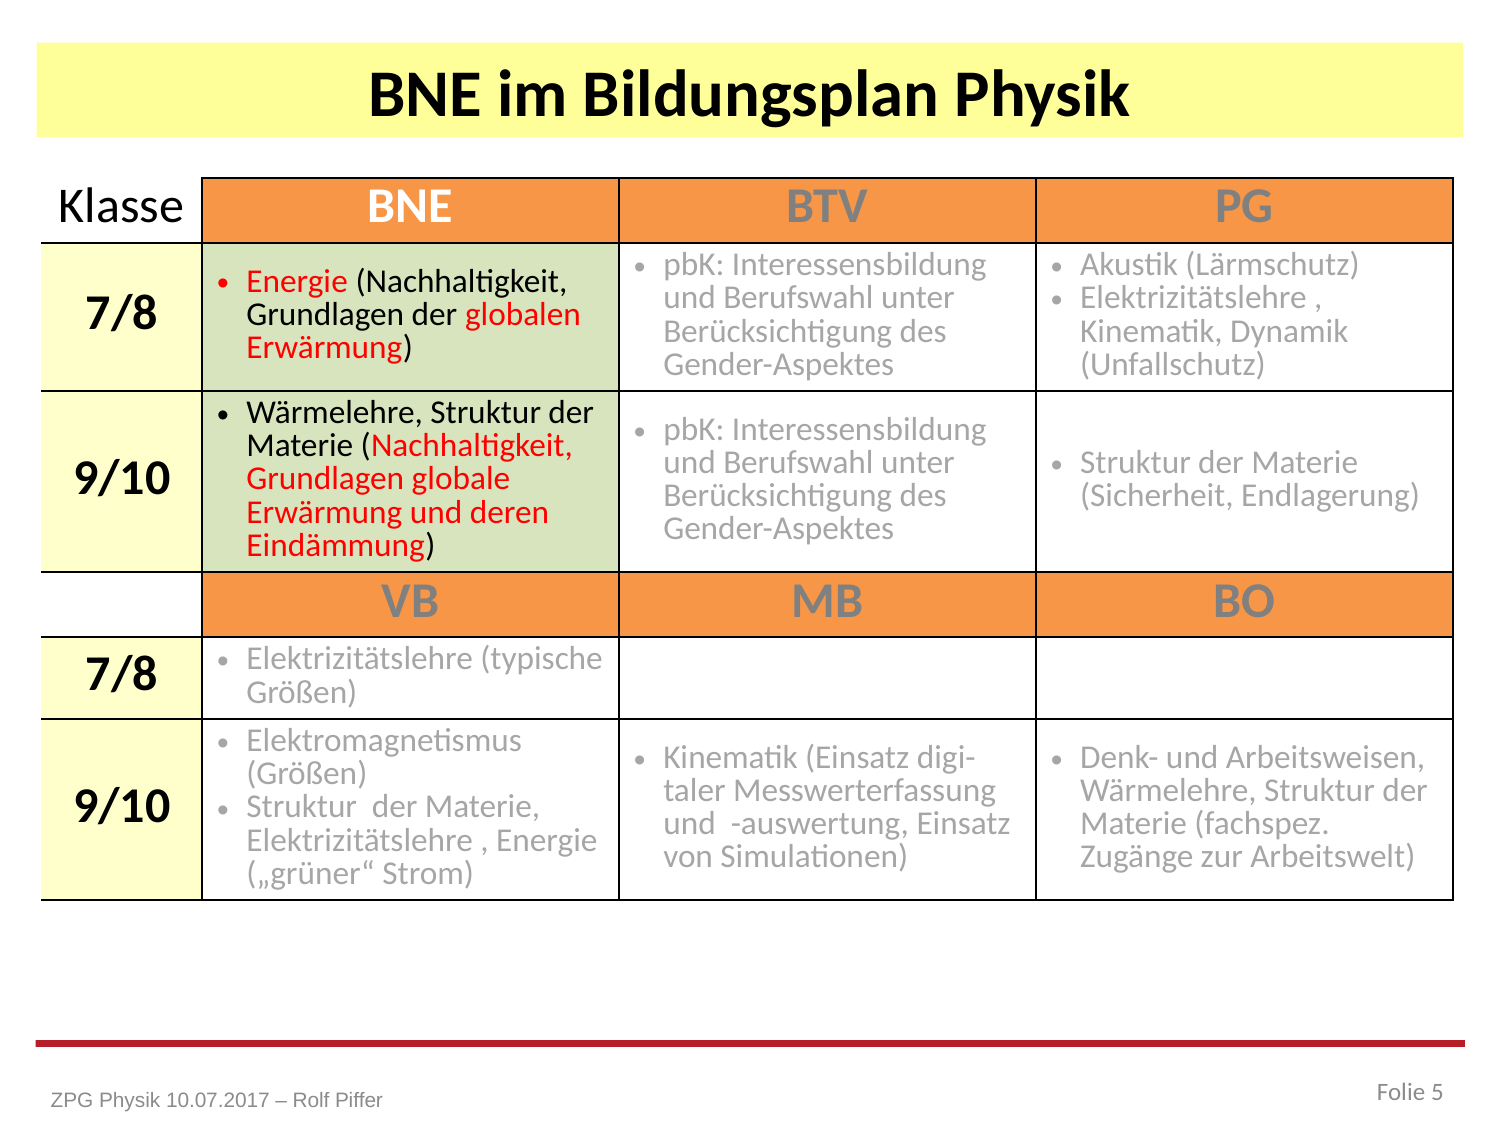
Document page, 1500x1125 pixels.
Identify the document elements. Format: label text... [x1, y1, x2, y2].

table_cell Elektromagnetismus (Größen) Struktur der Materie, Elektrizitätslehre , Energie („grüner“ Strom) [203, 720, 618, 899]
table_cell [41, 573, 201, 636]
table_cell 7/8 [41, 244, 201, 390]
table_cell BO [1037, 573, 1452, 636]
table_cell Akustik (Lärmschutz) Elektrizitätslehre , Kinematik, Dynamik (Unfallschutz) [1037, 244, 1452, 390]
table_cell pbK: Interessensbildung und Berufswahl unter Berücksichtigung des Gender-Aspektes [620, 244, 1035, 390]
table_cell Denk- und Arbeitsweisen, Wärmelehre, Struktur der Materie (fachspez. Zugänge zur Arbeitswelt) [1037, 720, 1452, 899]
table_header Klasse [41, 178, 201, 242]
table_cell 7/8 [41, 638, 201, 718]
footer ZPG Physik 10.07.2017 – Rolf Piffer [35, 1069, 768, 1125]
table_cell [620, 638, 1035, 718]
table_cell 9/10 [41, 392, 201, 571]
table_cell Wärmelehre, Struktur der Materie (Nachhaltigkeit, Grundlagen globale Erwärmung und deren Eindämmung) [203, 392, 618, 571]
table_cell 9/10 [41, 720, 201, 899]
table_header BTV [620, 179, 1035, 242]
table_cell [1037, 638, 1452, 718]
table_header BNE [203, 179, 618, 242]
title BNE im Bildungsplan Physik [41, 42, 1459, 149]
table_cell Struktur der Materie (Sicherheit, Endlagerung) [1037, 392, 1452, 571]
slide_number Folie 5 [1108, 1060, 1459, 1121]
table_cell VB [203, 573, 618, 636]
table_cell Energie (Nachhaltigkeit, Grundlagen der globalen Erwärmung) [203, 244, 618, 390]
table_cell pbK: Interessensbildung und Berufswahl unter Berücksichtigung des Gender-Aspektes [620, 392, 1035, 571]
table_cell Elektrizitätslehre (typische Größen) [203, 638, 618, 718]
table_cell Kinematik (Einsatz digi-taler Messwerterfassung und -auswertung, Einsatz von Simulationen) [620, 720, 1035, 899]
table_header PG [1037, 179, 1452, 242]
table_cell MB [620, 573, 1035, 636]
